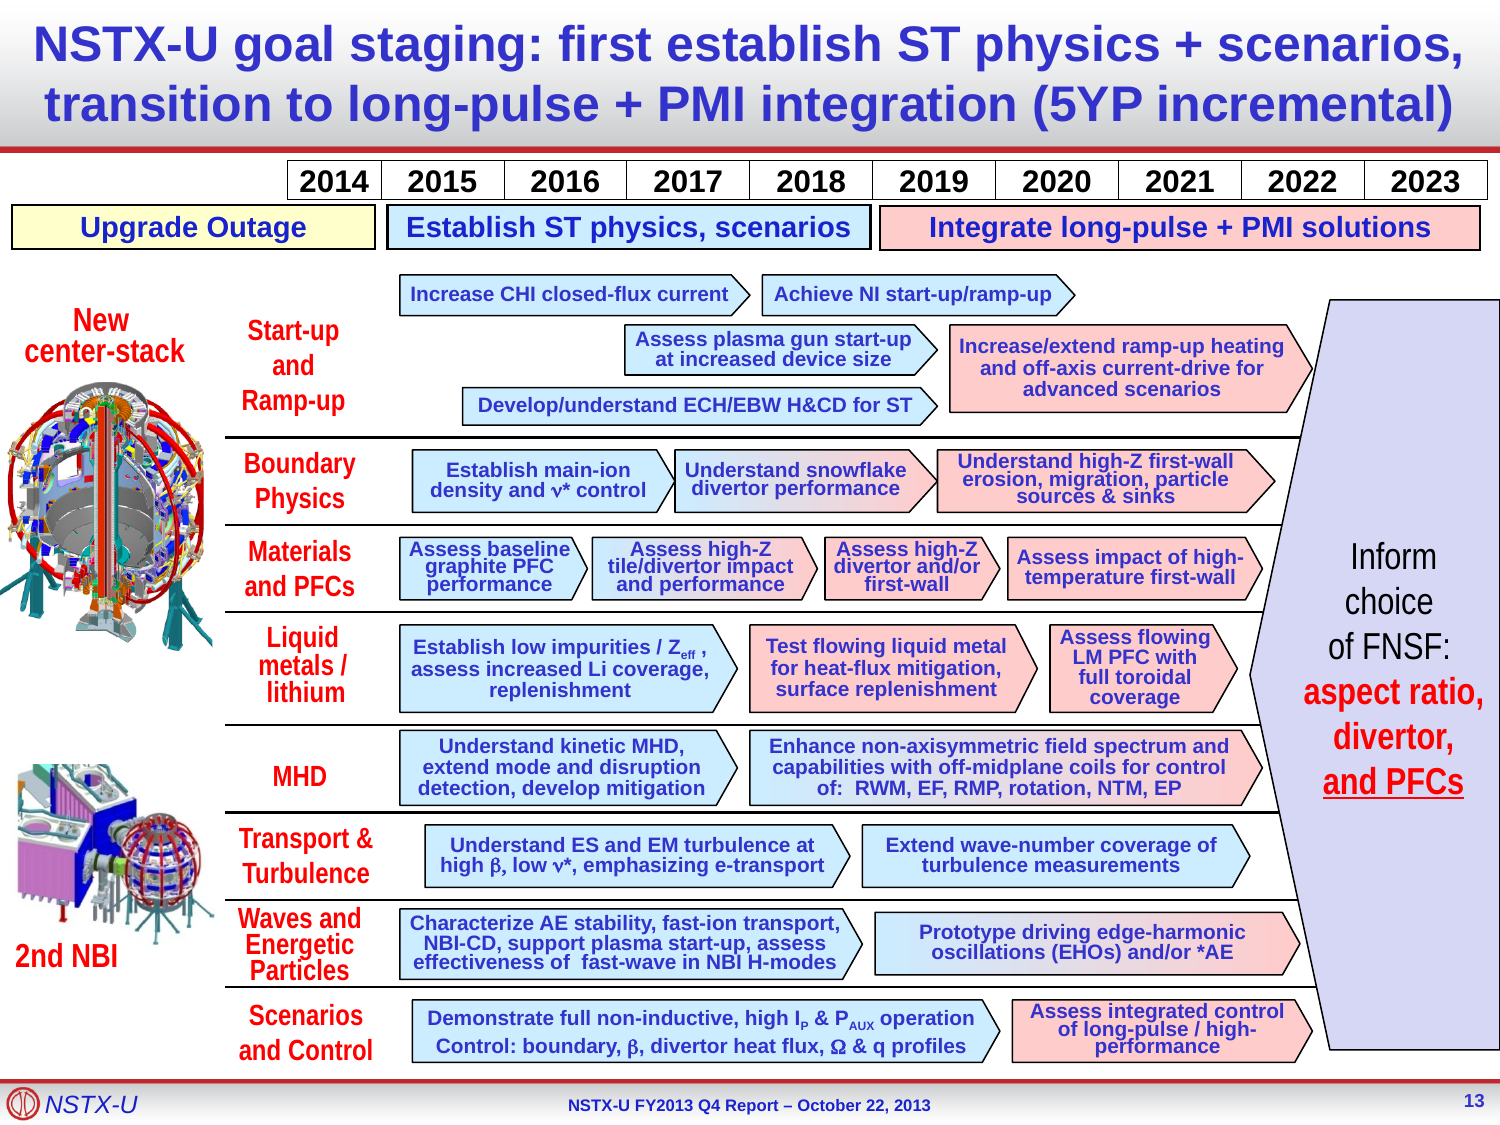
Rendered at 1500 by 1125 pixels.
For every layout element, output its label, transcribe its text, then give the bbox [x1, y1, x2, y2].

text_box Assess plasma gun start-up at increased device size [622, 322, 939, 378]
picture [0, 381, 213, 666]
text_box Understand snowflake divertor performance [672, 447, 935, 515]
text_box Increase/extend ramp-up heating and off-axis current-drive for advanced scenarios [947, 322, 1313, 415]
text_box Assess high-Z tile/divertor impact and performance [590, 535, 820, 603]
text_box Establish low impurities / Zeff , assess increased Li coverage, replenishment [400, 622, 740, 715]
table_header 2017 [627, 161, 749, 199]
text_box Enhance non-axisymmetric field spectrum and capabilities with off-midplane coils for control of: RWM, EF, RMP, rotation, NTM, EP [747, 734, 1265, 808]
text_box Establish ST physics, scenarios [387, 205, 871, 250]
slide_number 13 [1374, 1087, 1500, 1113]
text_box Increase CHI closed-flux current [397, 272, 752, 318]
table_header 2014 [288, 161, 381, 199]
text_box Boundary Physics [224, 444, 375, 523]
text_box 2nd NBI [12, 954, 122, 975]
text_box [1278, 812, 1500, 1053]
text_box [1280, 297, 1500, 524]
text_box Scenarios and Control [212, 994, 400, 1074]
text_box Test flowing liquid metal for heat-flux mitigation, surface replenishment [747, 622, 1040, 715]
picture [0, 1079, 1500, 1125]
table_header 2019 [873, 161, 995, 199]
text_box Materials and PFCs [224, 532, 375, 610]
text_box Understand high-Z first-wall erosion, migration, particle sources & sinks [935, 447, 1277, 515]
text_box Characterize AE stability, fast-ion transport, NBI-CD, support plasma start-up, assess effectiveness of fast-wave in NBI H-modes [397, 909, 865, 982]
table_header 2018 [750, 161, 872, 199]
picture [0, 764, 237, 947]
text_box Upgrade Outage [12, 205, 375, 250]
text_box MHD [224, 749, 375, 800]
table_header 2022 [1242, 161, 1364, 199]
text_box Understand ES and EM turbulence at high b, low n*, emphasizing e-transport [422, 822, 852, 890]
table_header 2016 [505, 161, 626, 199]
text_box Establish main-ion density and n* control [410, 447, 672, 515]
table_header 2021 [1119, 161, 1241, 199]
text_box Develop/understand ECH/EBW H&CD for ST [460, 385, 940, 428]
table_header 2020 [996, 161, 1118, 199]
text_box NSTX-U goal staging: first establish ST physics + scenarios, transition to long-pulse + PMI integration (5YP incremental) [0, 0, 1500, 144]
text_box Waves and Energetic Particles [212, 909, 388, 994]
text_box Assess impact of high-temperature first-wall [1005, 535, 1265, 603]
text_box Achieve NI start-up/ramp-up [760, 272, 1077, 318]
text_box Demonstrate full non-inductive, high IP & PAUX operation Control: boundary, b, divertor heat flux, W & q profiles [410, 997, 1002, 1065]
text_box [1261, 534, 1285, 611]
text_box [1260, 734, 1285, 811]
text_box Assess baseline graphite PFC performance [397, 535, 590, 603]
text_box Assess flowing LM PFC with full toroidal coverage [1047, 622, 1240, 715]
text_box Extend wave-number coverage of turbulence measurements [860, 822, 1252, 890]
text_box Assess high-Z divertor and/or first-wall [822, 535, 1002, 603]
text_box Integrate long-pulse + PMI solutions [880, 205, 1481, 250]
text_box [1247, 621, 1285, 724]
text_box Prototype driving edge-harmonic oscillations (EHOs) and/or *AE [872, 910, 1302, 978]
table_header 2023 [1365, 161, 1487, 199]
text_box Understand kinetic MHD, extend mode and disruption detection, develop mitigation [397, 734, 740, 808]
table_header 2015 [382, 161, 504, 199]
text_box Assess integrated control of long-pulse / high-performance [1010, 997, 1315, 1065]
text_box Liquid metals / lithium [212, 617, 400, 724]
text_box New center-stack [0, 312, 210, 368]
text_box Start-up and Ramp-up [224, 303, 363, 424]
text_box Inform choice of FNSF: aspect ratio, divertor, and PFCs [1285, 523, 1500, 812]
text_box Transport & Turbulence [241, 821, 400, 898]
